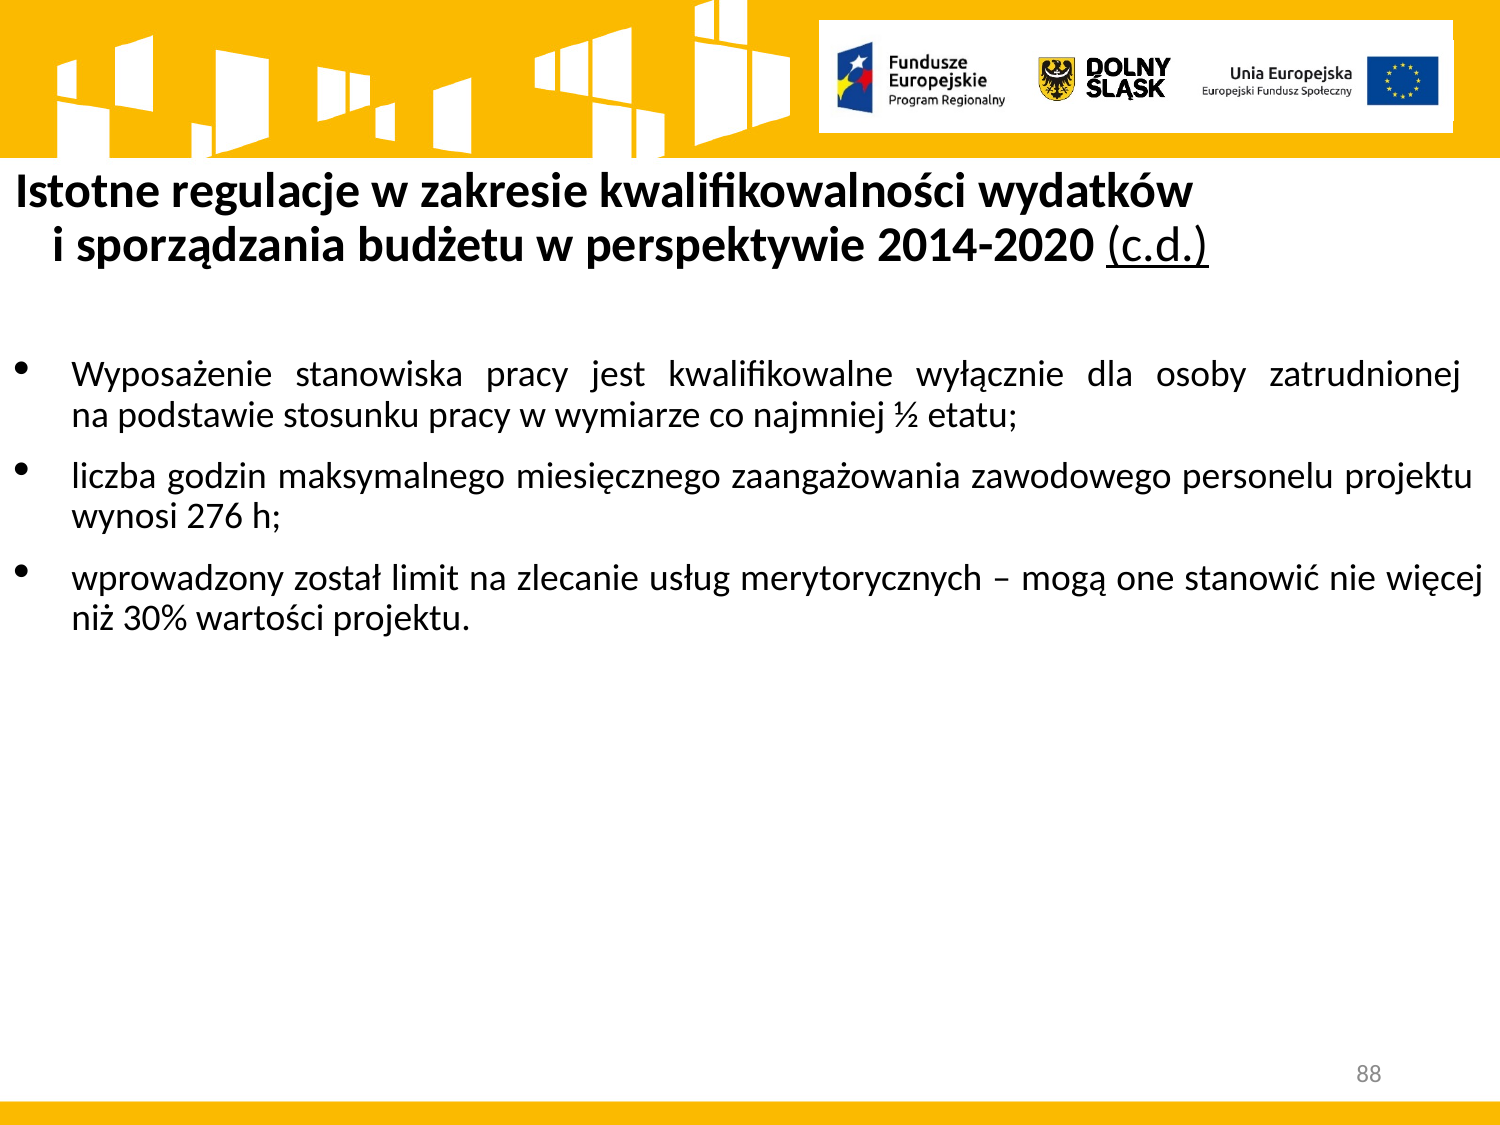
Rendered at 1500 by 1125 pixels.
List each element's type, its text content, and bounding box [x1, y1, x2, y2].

list Istotne regulacje w zakresie kwalifikowalności wydatków i sporządzania budżetu w perspektywie 2014-2020 (c.d.) Wyposażenie stanowiska pracy jest kwalifikowalne wyłącznie dla osoby zatrudnionej na podstawie stosunku pracy w wymiarze co najmniej ½ etatu; liczba godzin maksymalnego miesięcznego zaangażowania zawodowego personelu projektu wynosi 276 h; wprowadzony został limit na zlecanie usług merytorycznych – mogą one stanowić nie więcej niż 30% wartości projektu. [0, 156, 1500, 1096]
picture [0, 0, 790, 156]
picture [0, 1096, 1500, 1125]
slide_number 88 [1059, 1042, 1397, 1103]
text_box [790, 0, 1500, 156]
